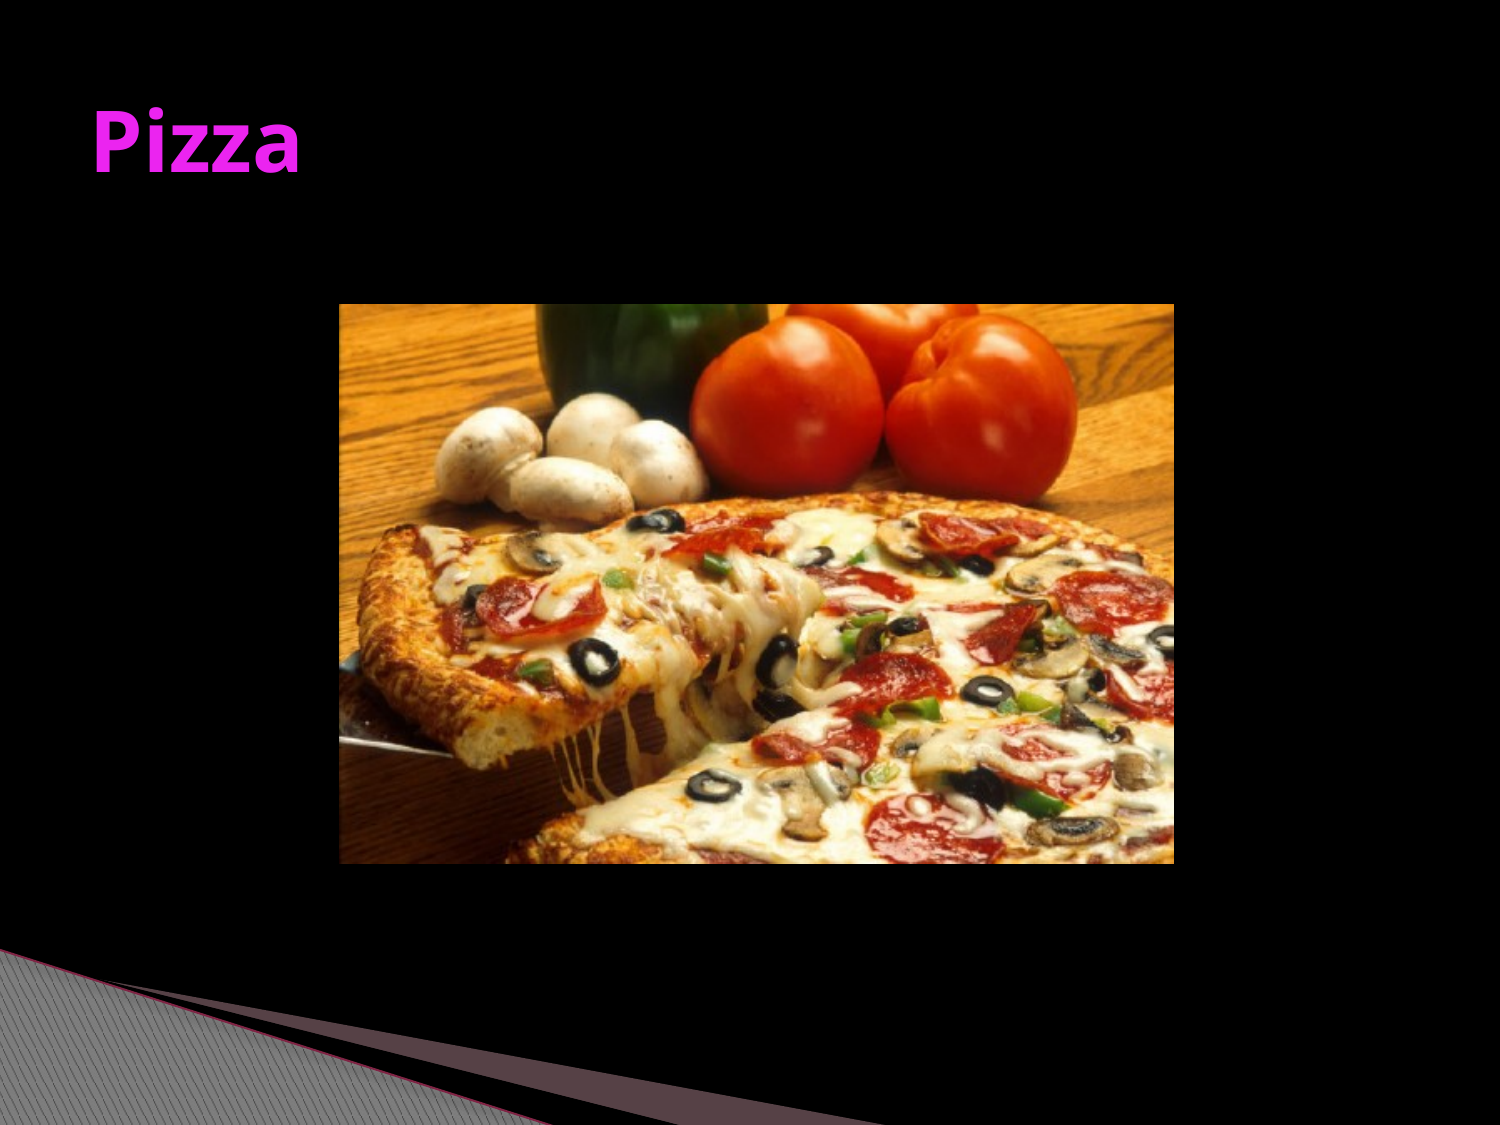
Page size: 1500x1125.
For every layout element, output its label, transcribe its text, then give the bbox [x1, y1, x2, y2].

picture [339, 304, 1174, 864]
title Pizza [75, 45, 1425, 233]
picture [0, 952, 543, 1125]
